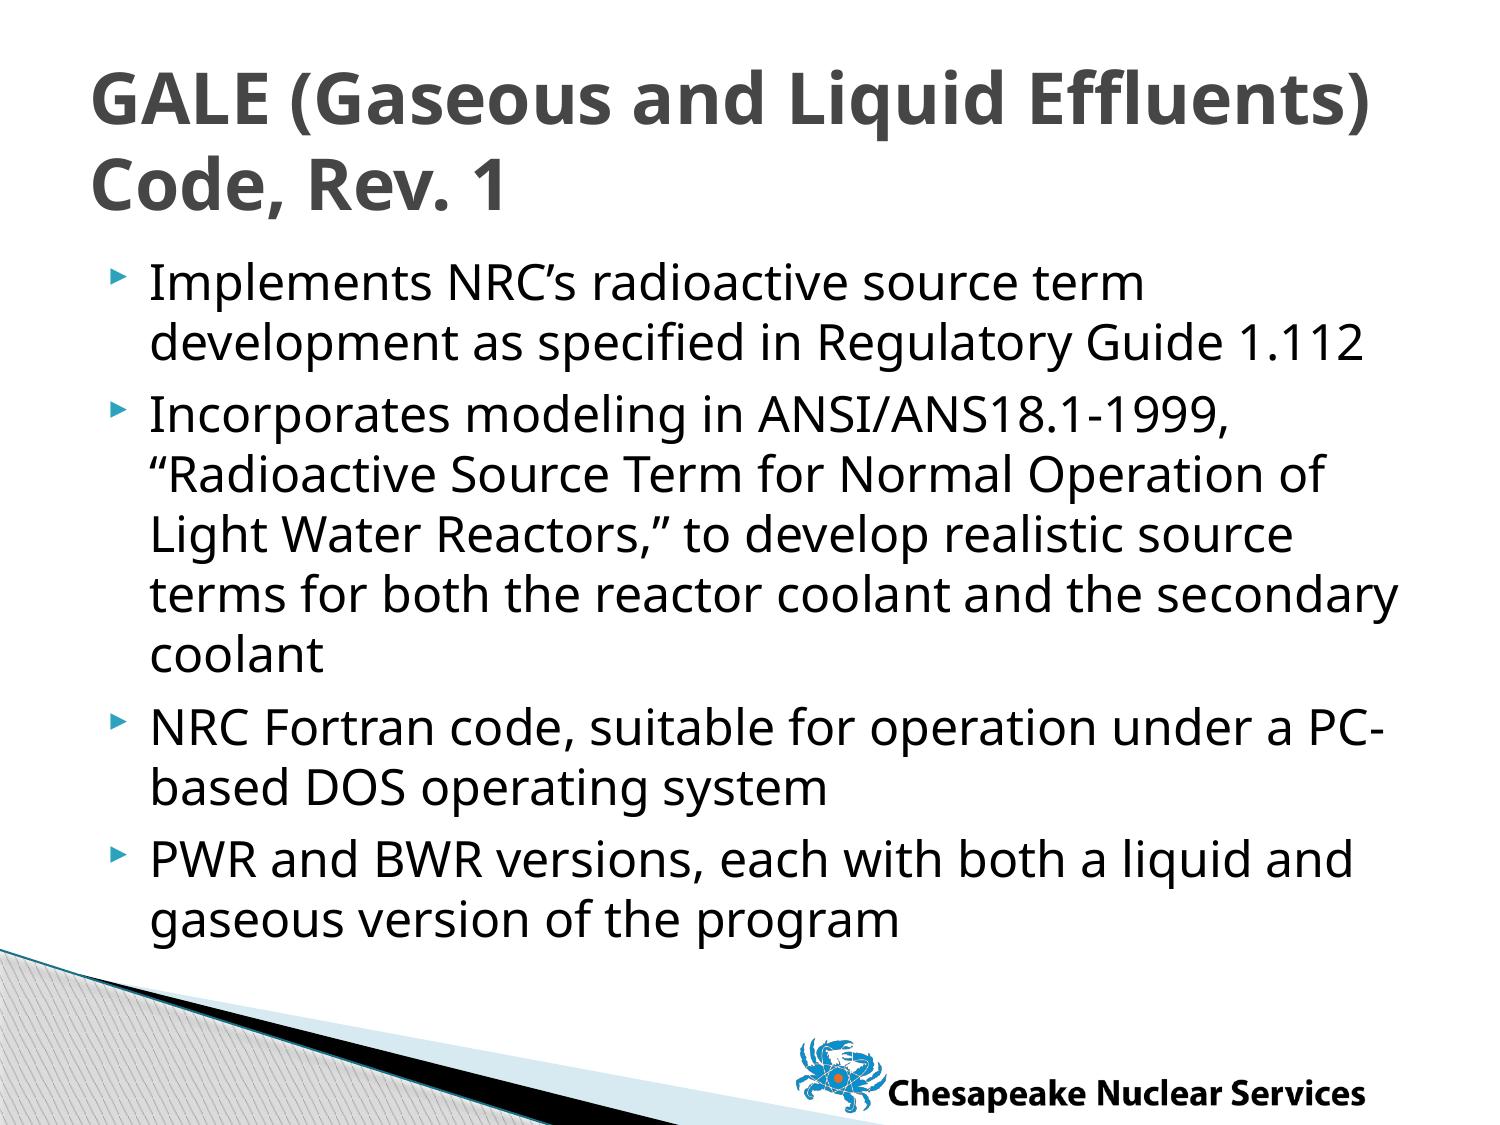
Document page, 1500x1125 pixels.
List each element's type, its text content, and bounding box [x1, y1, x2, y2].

picture [787, 1028, 1375, 1125]
title GALE (Gaseous and Liquid Effluents) Code, Rev. 1 [75, 45, 1425, 233]
list Implements NRC’s radioactive source term development as specified in Regulatory Guide 1.112 Incorporates modeling in ANSI/ANS18.1-1999, “Radioactive Source Term for Normal Operation of Light Water Reactors,” to develop realistic source terms for both the reactor coolant and the secondary coolant NRC Fortran code, suitable for operation under a PC-based DOS operating system PWR and BWR versions, each with both a liquid and gaseous version of the program [75, 243, 1425, 986]
